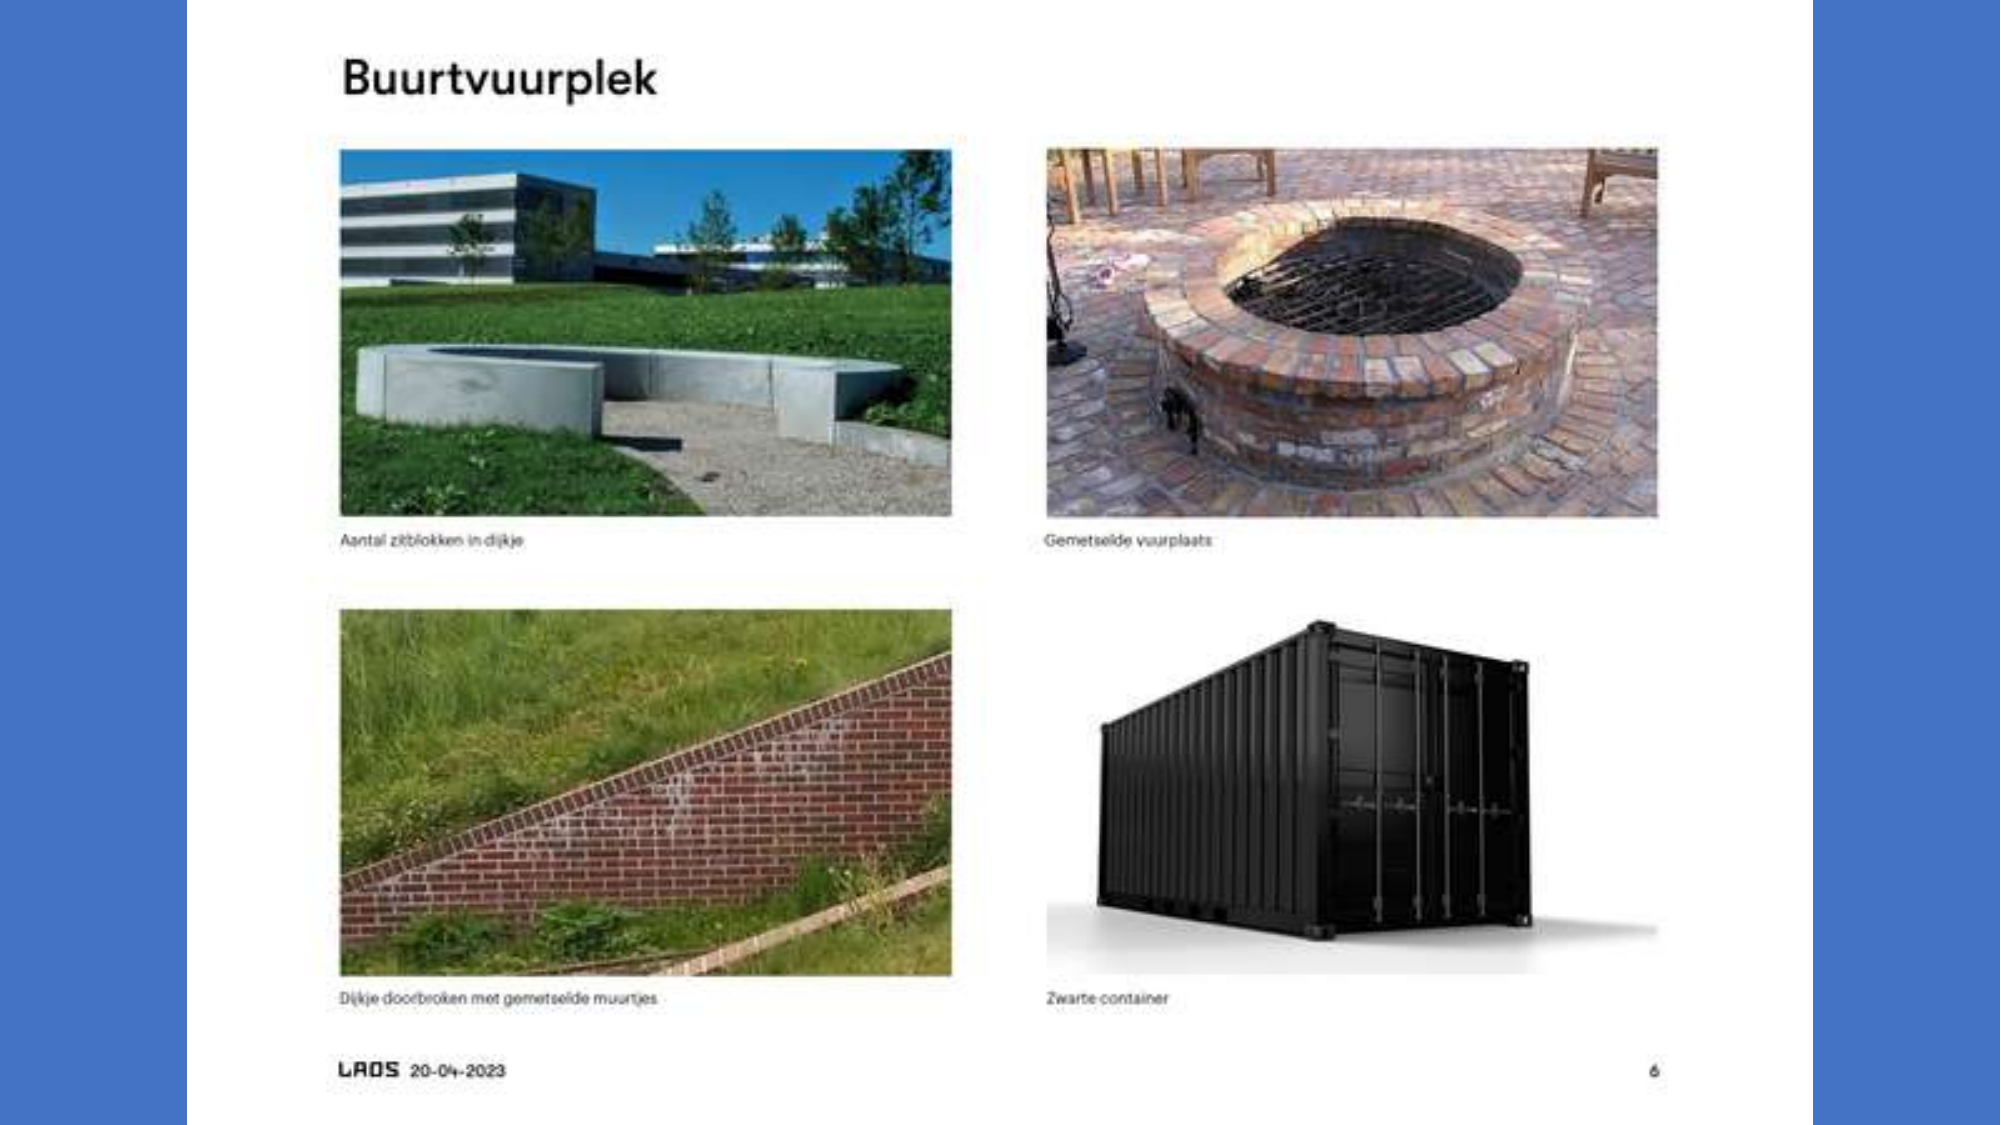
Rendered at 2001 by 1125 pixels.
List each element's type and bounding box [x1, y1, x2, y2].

picture [187, 0, 1813, 1125]
